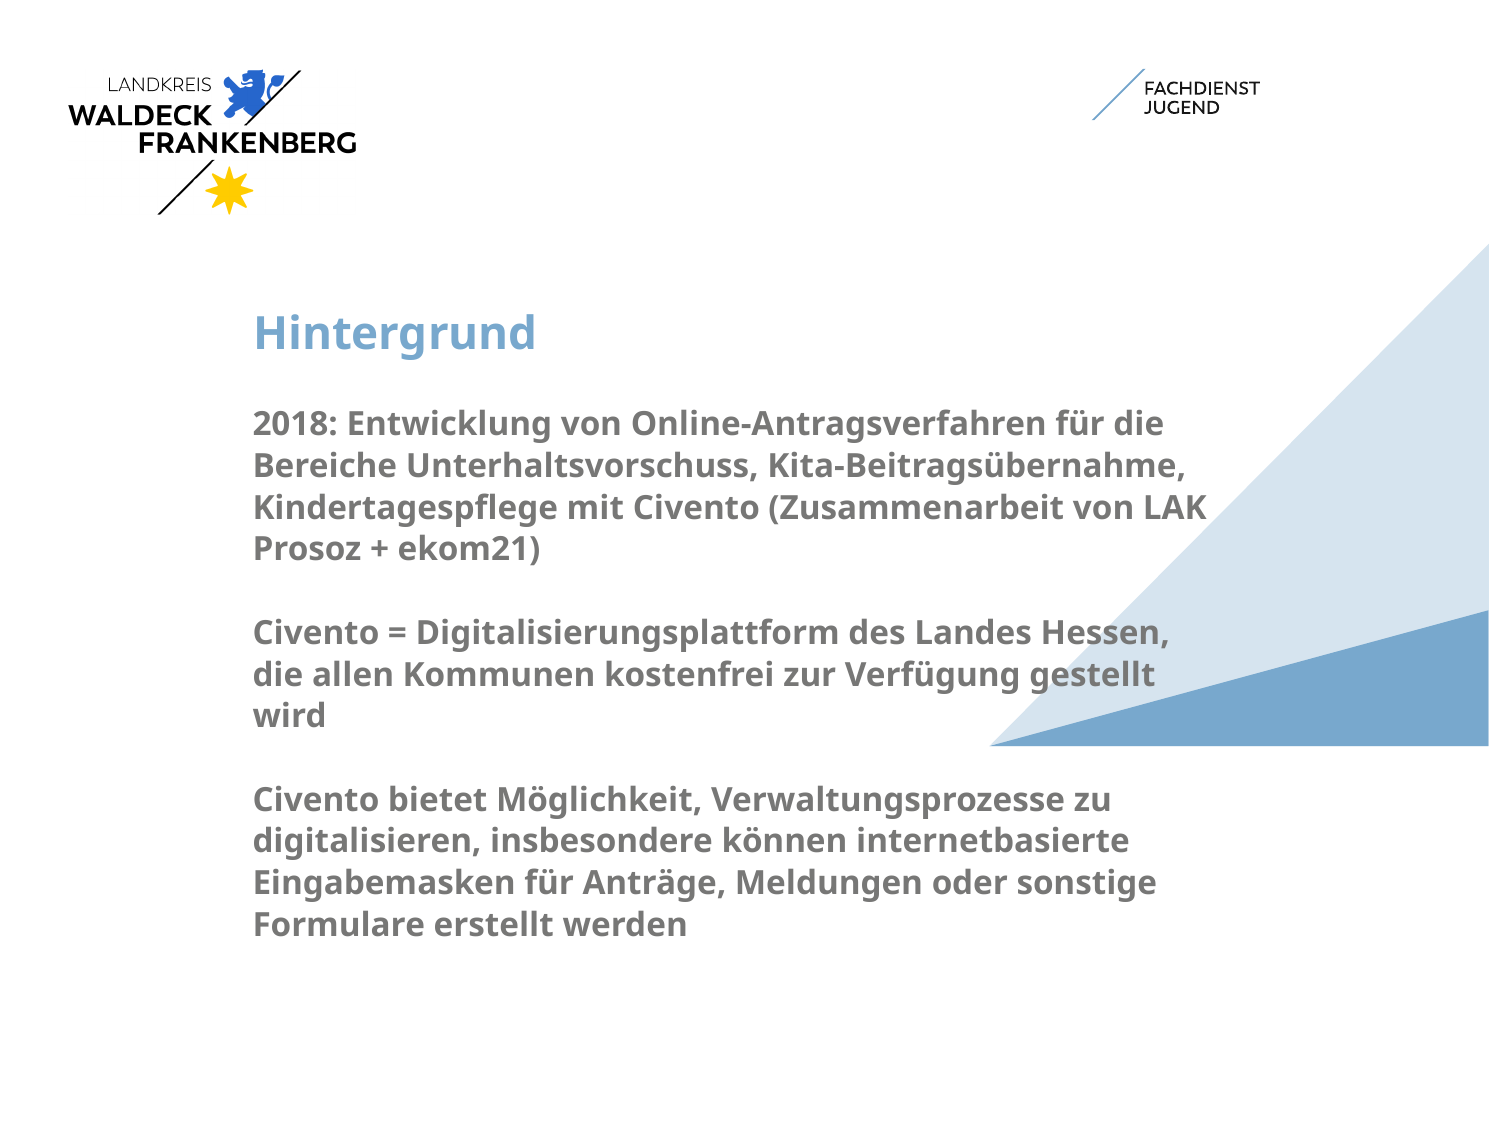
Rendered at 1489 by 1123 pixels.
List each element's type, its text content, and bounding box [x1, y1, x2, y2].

picture [68, 69, 356, 215]
title Hintergrund [238, 293, 1242, 392]
subtitle 2018: Entwicklung von Online-Antragsverfahren für die Bereiche Unterhaltsvorschuss, Kita-Beitragsübernahme, Kindertagespflege mit Civento (Zusammenarbeit von LAK Prosoz + ekom21) Civento = Digitalisierungsplattform des Landes Hessen, die allen Kommunen kostenfrei zur Verfügung gestellt wird Civento bietet Möglichkeit, Verwaltungsprozesse zu digitalisieren, insbesondere können internetbasierte Eingabemasken für Anträge, Meldungen oder sonstige Formulare erstellt werden [237, 393, 1242, 929]
